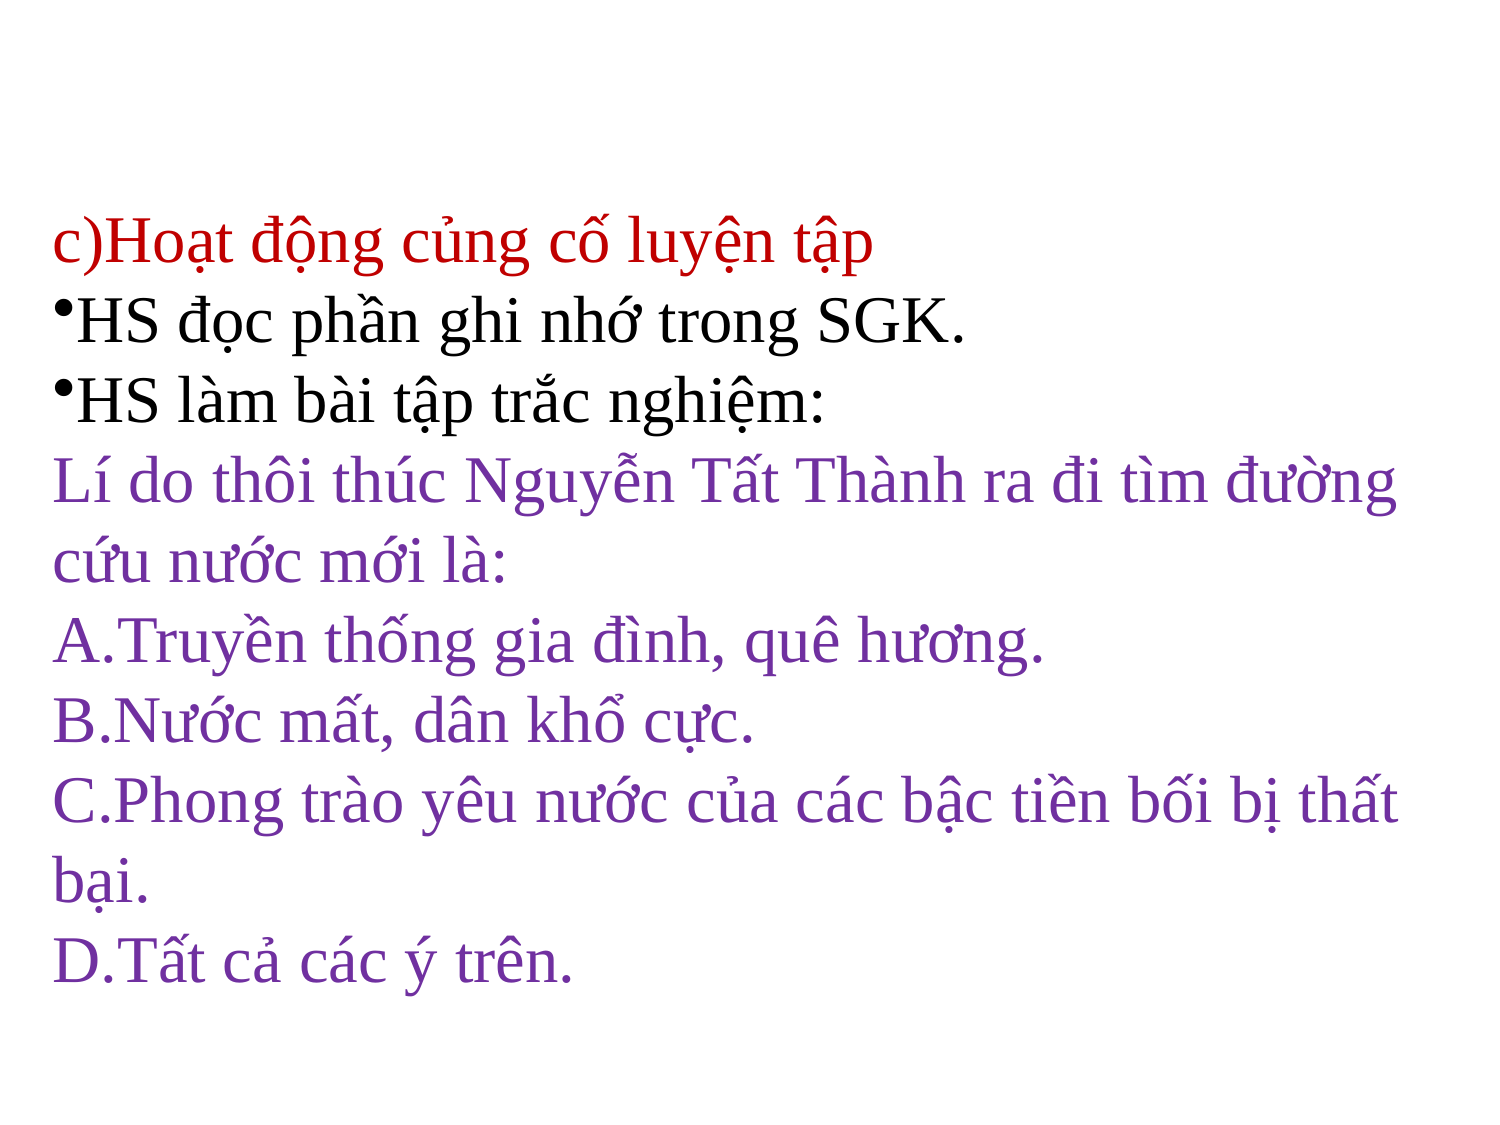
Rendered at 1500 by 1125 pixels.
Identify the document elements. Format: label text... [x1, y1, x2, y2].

text_box c)Hoạt động củng cố luyện tập HS đọc phần ghi nhớ trong SGK. HS làm bài tập trắc nghiệm: Lí do thôi thúc Nguyễn Tất Thành ra đi tìm đường cứu nước mới là: A.Truyền thống gia đình, quê hương. B.Nước mất, dân khổ cực. C.Phong trào yêu nước của các bậc tiền bối bị thất bại. D.Tất cả các ý trên. [37, 188, 1463, 1083]
